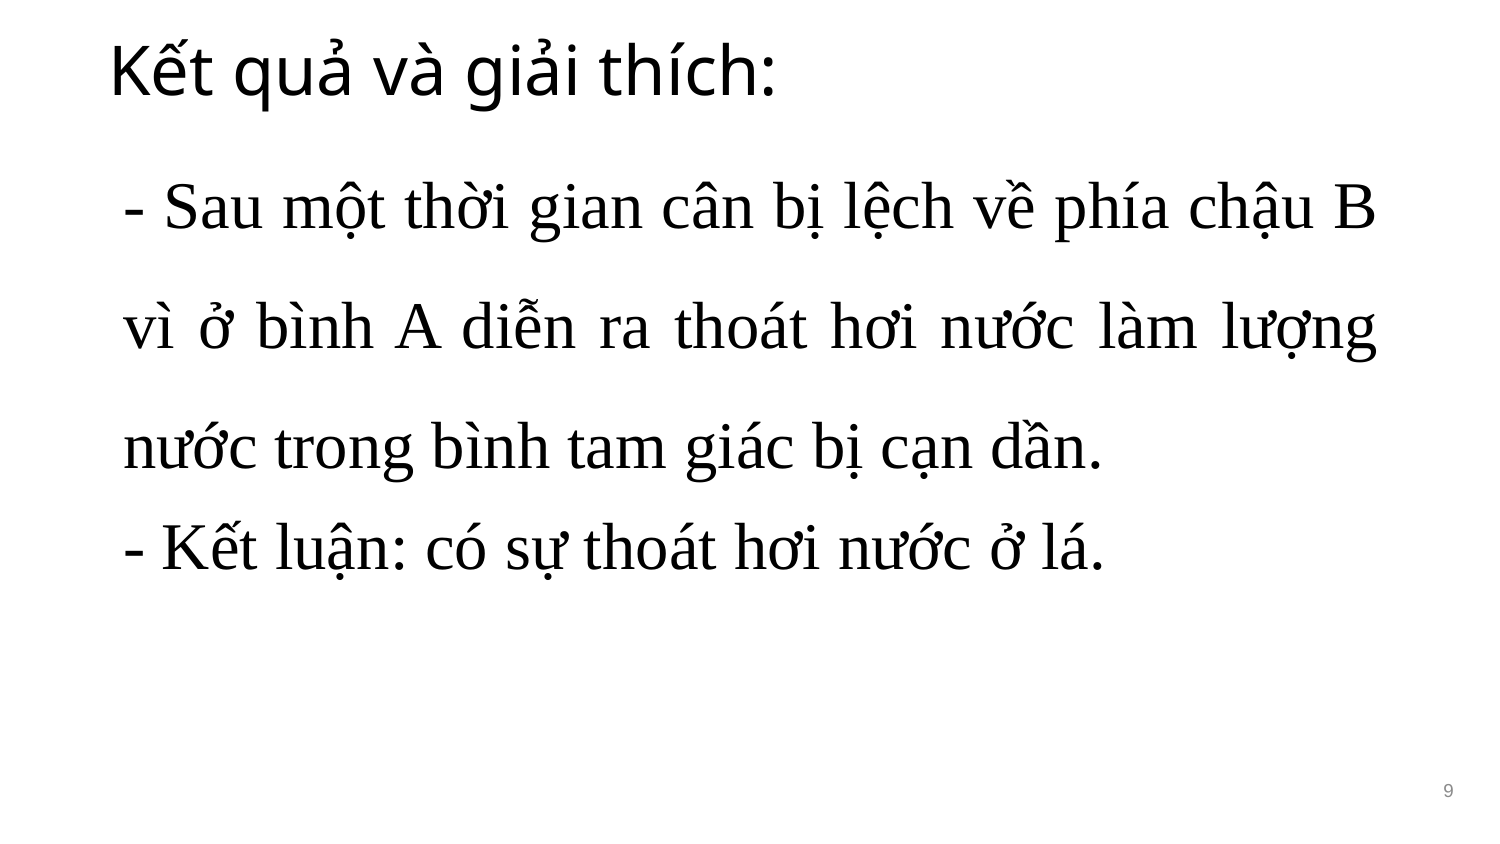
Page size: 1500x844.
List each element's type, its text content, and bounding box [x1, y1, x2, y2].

title Kết quả và giải thích: [108, 19, 1396, 114]
slide_number 9 [1395, 736, 1500, 844]
text_box - Sau một thời gian cân bị lệch về phía chậu B vì ở bình A diễn ra thoát hơi nước làm lượng nước trong bình tam giác bị cạn dần. - Kết luận: có sự thoát hơi nước ở lá. [108, 114, 1396, 590]
